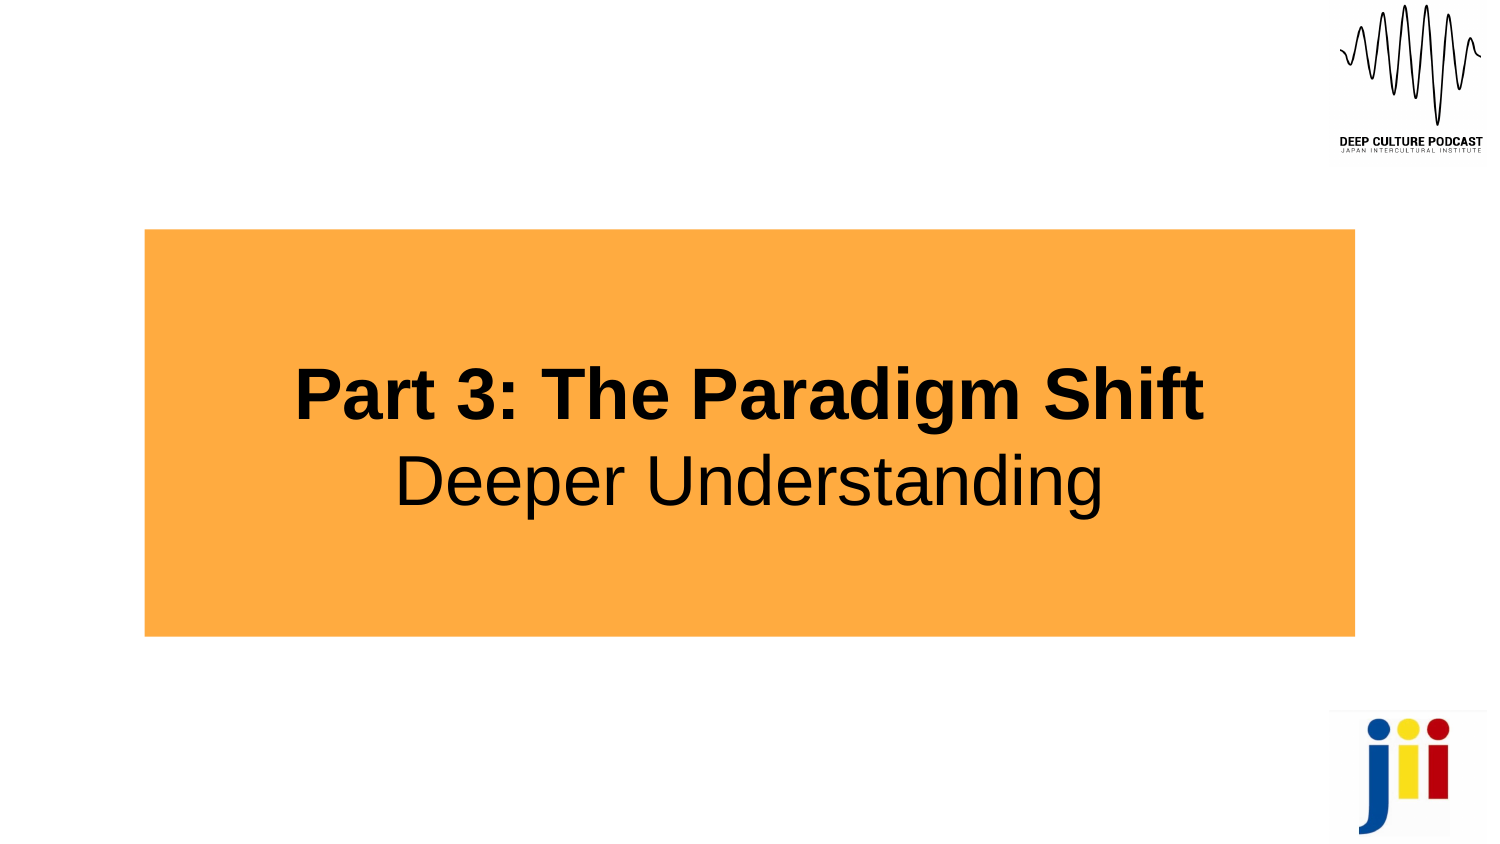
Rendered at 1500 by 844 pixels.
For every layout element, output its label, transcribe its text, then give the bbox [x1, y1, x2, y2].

title Part 3: The Paradigm Shift Deeper Understanding [144, 229, 1356, 637]
picture [1329, 0, 1487, 168]
picture [1329, 710, 1487, 844]
